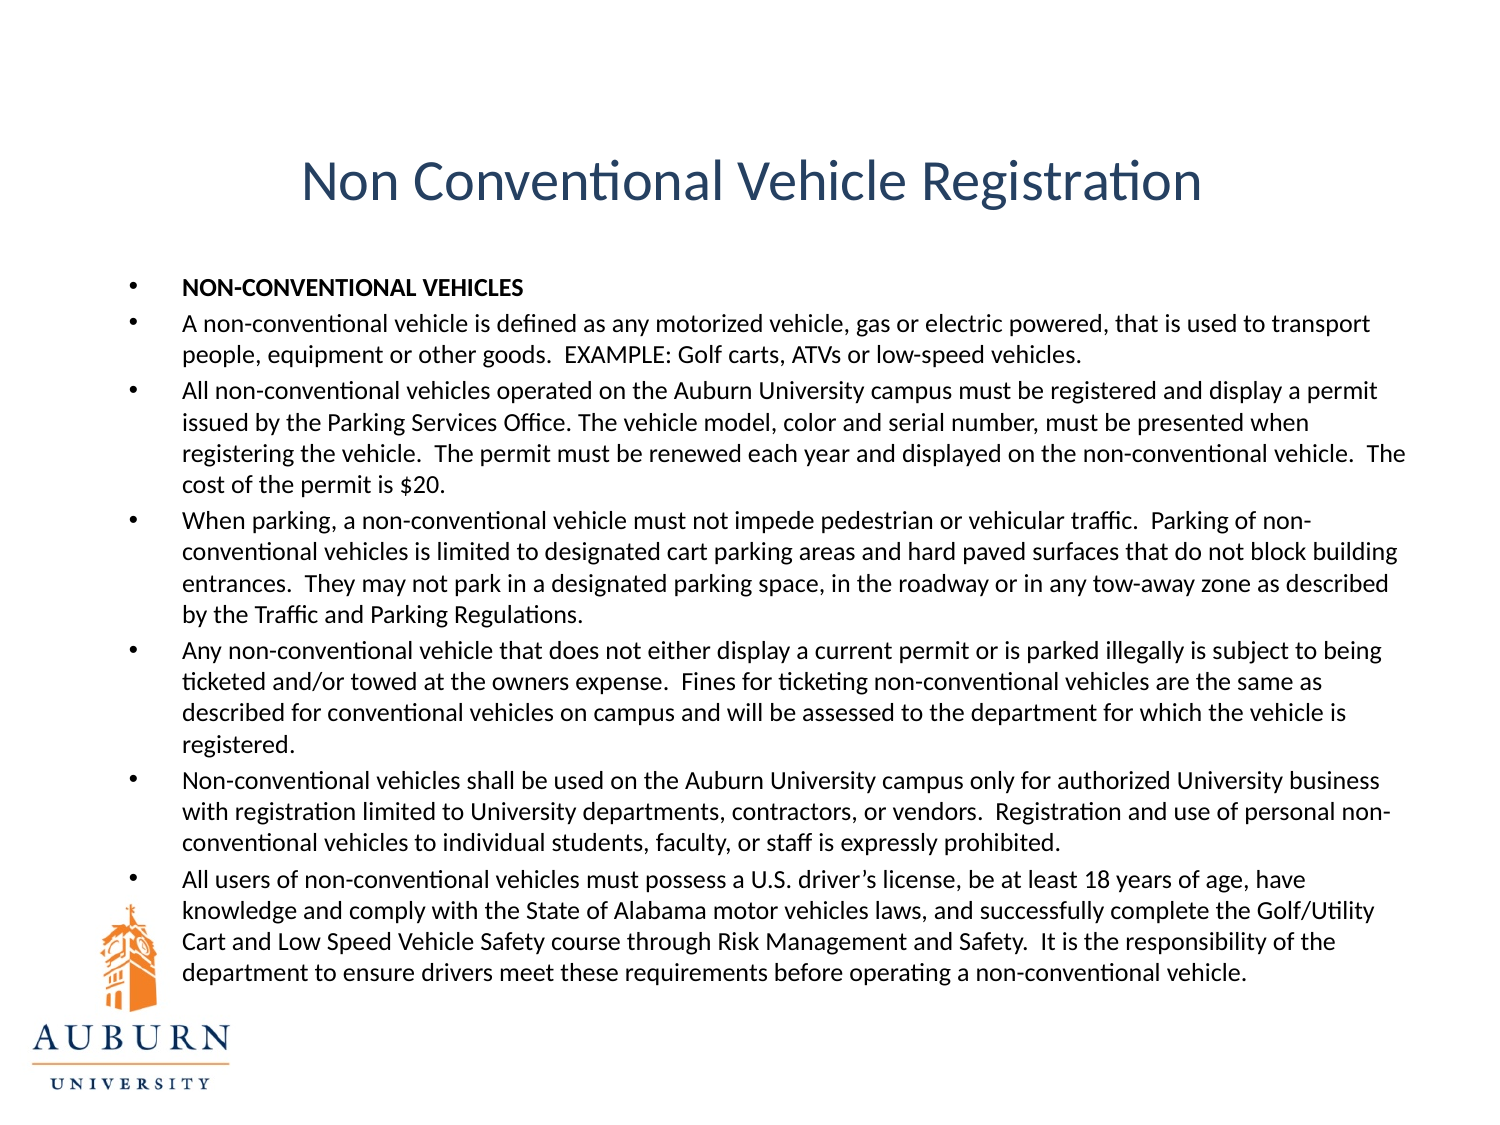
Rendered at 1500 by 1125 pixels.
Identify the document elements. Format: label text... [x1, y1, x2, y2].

picture [4, 880, 263, 1115]
title Non Conventional Vehicle Registration [77, 83, 1428, 271]
list NON-CONVENTIONAL VEHICLES A non-conventional vehicle is defined as any motorized vehicle, gas or electric powered, that is used to transport people, equipment or other goods. EXAMPLE: Golf carts, ATVs or low-speed vehicles. All non-conventional vehicles operated on the Auburn University campus must be registered and display a permit issued by the Parking Services Office. The vehicle model, color and serial number, must be presented when registering the vehicle. The permit must be renewed each year and displayed on the non-conventional vehicle. The cost of the permit is $20. When parking, a non-conventional vehicle must not impede pedestrian or vehicular traffic. Parking of non-conventional vehicles is limited to designated cart parking areas and hard paved surfaces that do not block building entrances. They may not park in a designated parking space, in the roadway or in any tow-away zone as described by the Traffic and Parking Regulations. Any non-conventional vehicle that does not either display a current permit or is parked illegally is subject to being ticketed and/or towed at the owners expense. Fines for ticketing non-conventional vehicles are the same as described for conventional vehicles on campus and will be assessed to the department for which the vehicle is registered. Non-conventional vehicles shall be used on the Auburn University campus only for authorized University business with registration limited to University departments, contractors, or vendors. Registration and use of personal non-conventional vehicles to individual students, faculty, or staff is expressly prohibited. All users of non-conventional vehicles must possess a U.S. driver’s license, be at least 18 years of age, have knowledge and comply with the State of Alabama motor vehicles laws, and successfully complete the Golf/Utility Cart and Low Speed Vehicle Safety course through Risk Management and Safety. It is the responsibility of the department to ensure drivers meet these requirements before operating a non-conventional vehicle. [113, 262, 1425, 1005]
